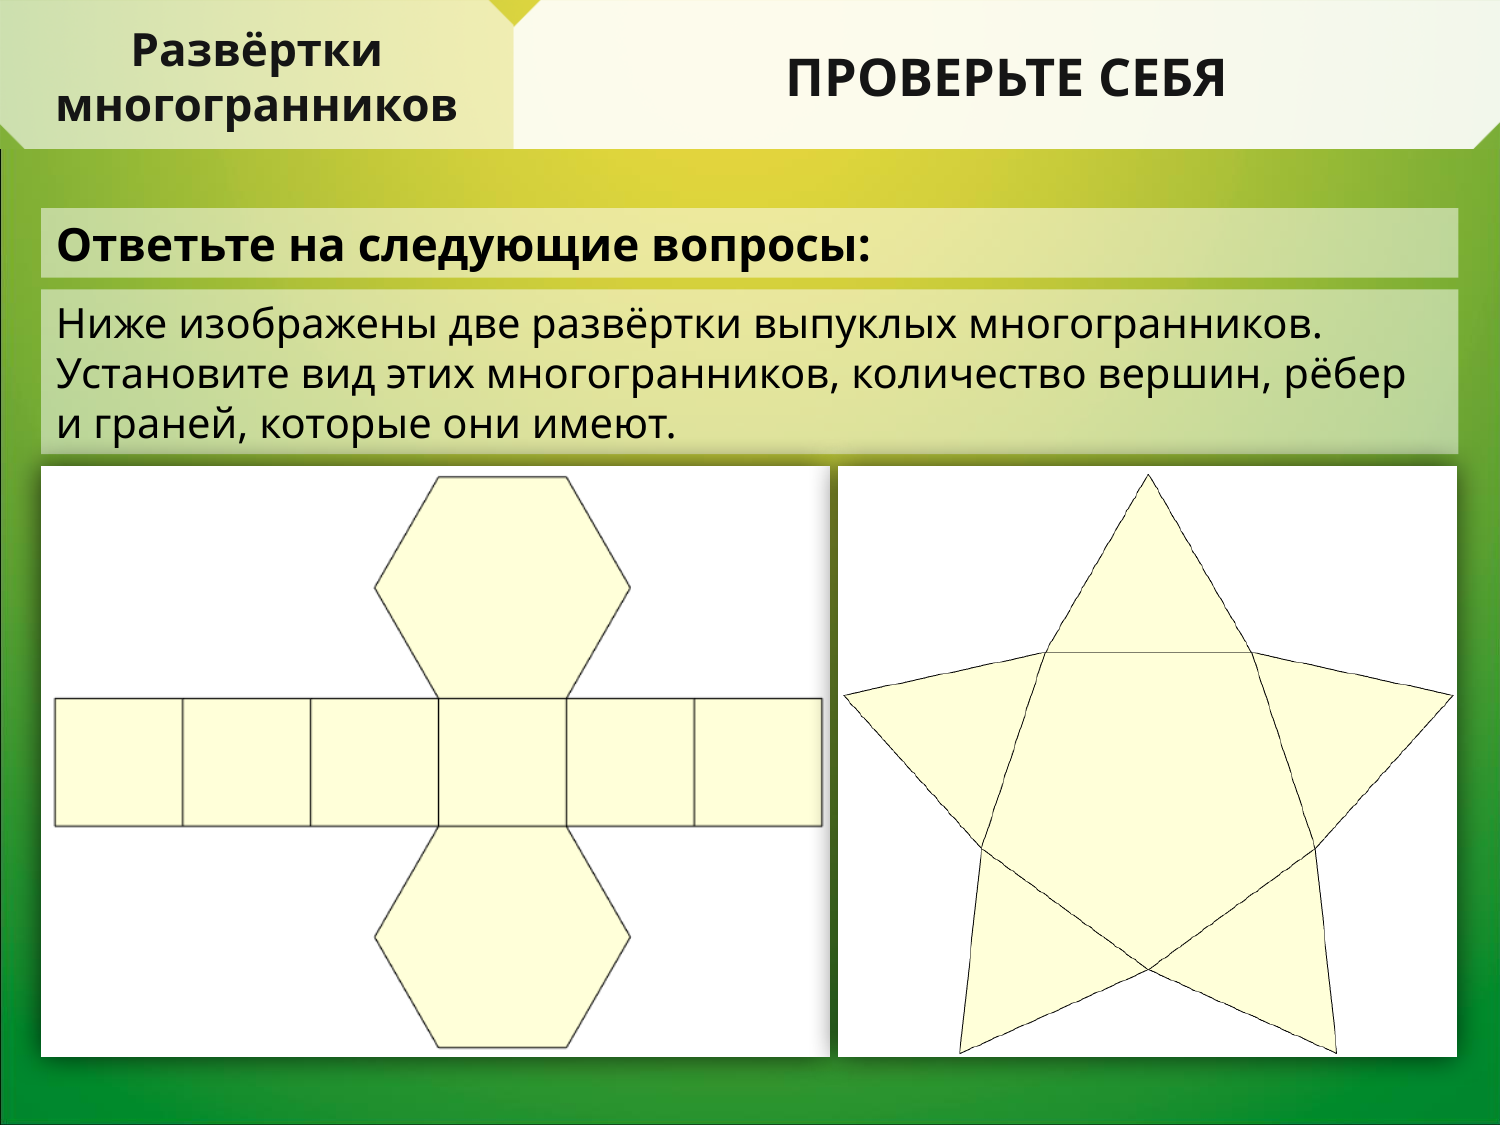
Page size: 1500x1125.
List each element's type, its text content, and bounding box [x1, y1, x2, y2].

picture [0, 0, 1500, 1125]
text_box Ниже изображены две развёртки выпуклых многогранников. Установите вид этих многогранников, количество вершин, рёбер и граней, которые они имеют. [41, 289, 1459, 448]
text_box Ответьте на следующие вопросы: [41, 208, 1459, 278]
